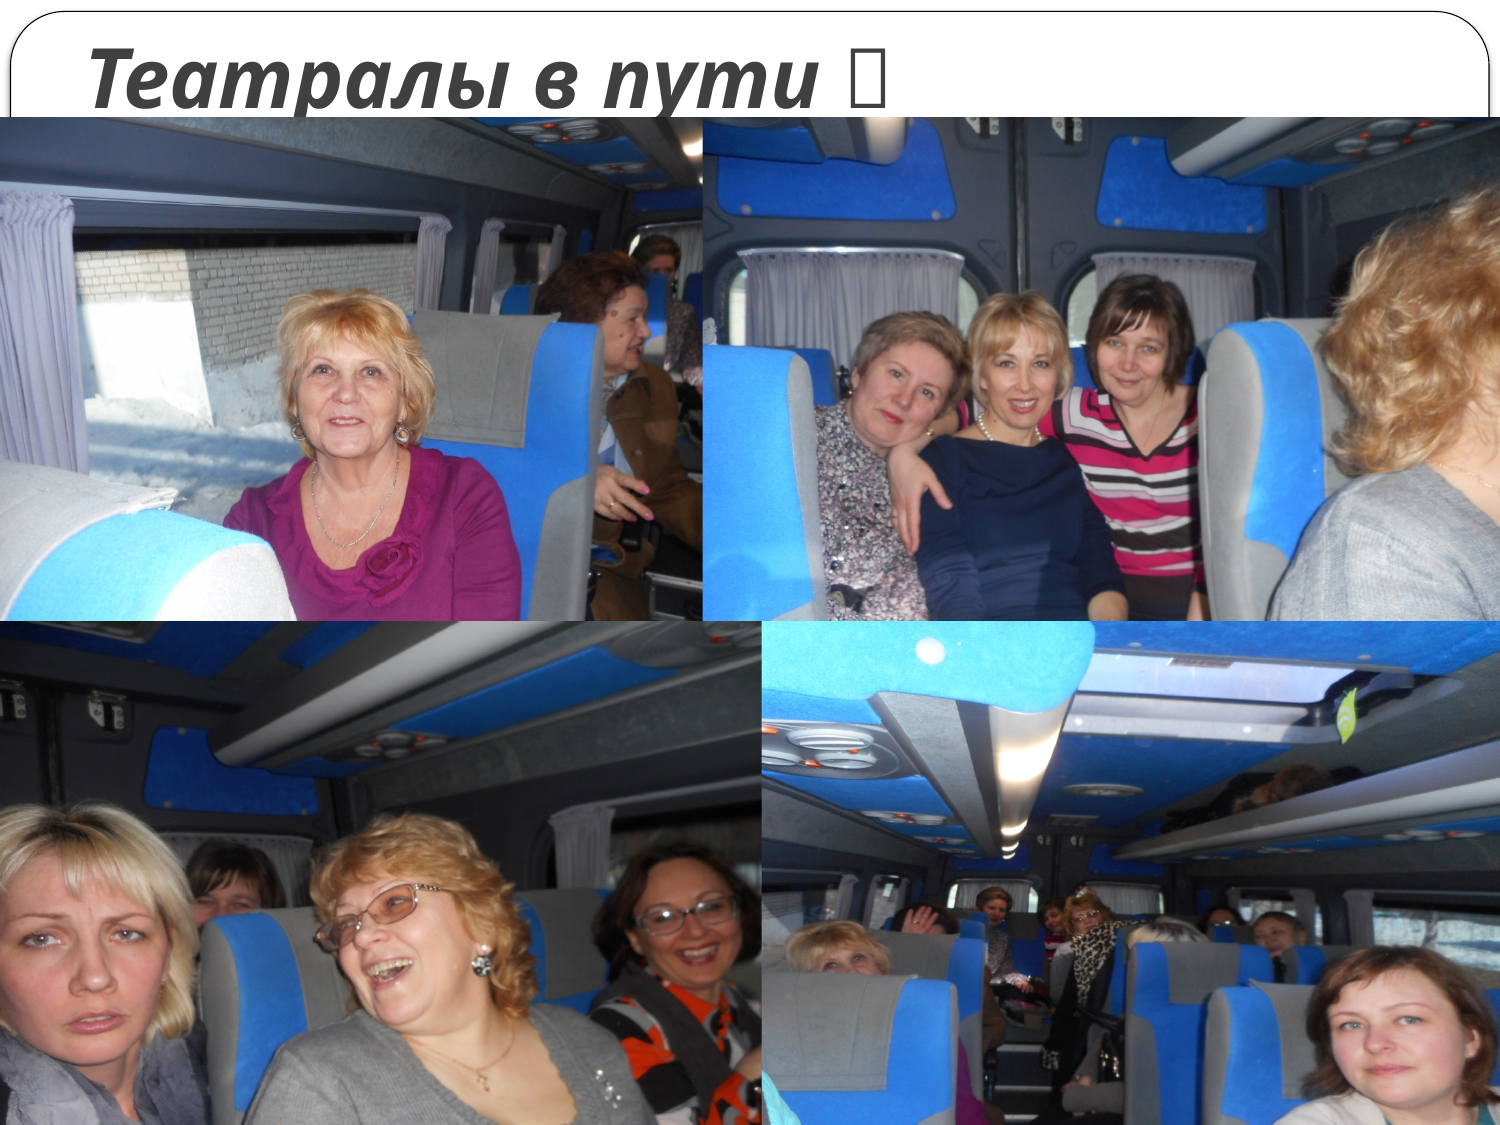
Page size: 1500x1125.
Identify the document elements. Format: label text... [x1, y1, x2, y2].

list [0, 116, 701, 619]
title Театралы в пути  [70, 0, 1421, 115]
picture [0, 116, 1500, 1125]
